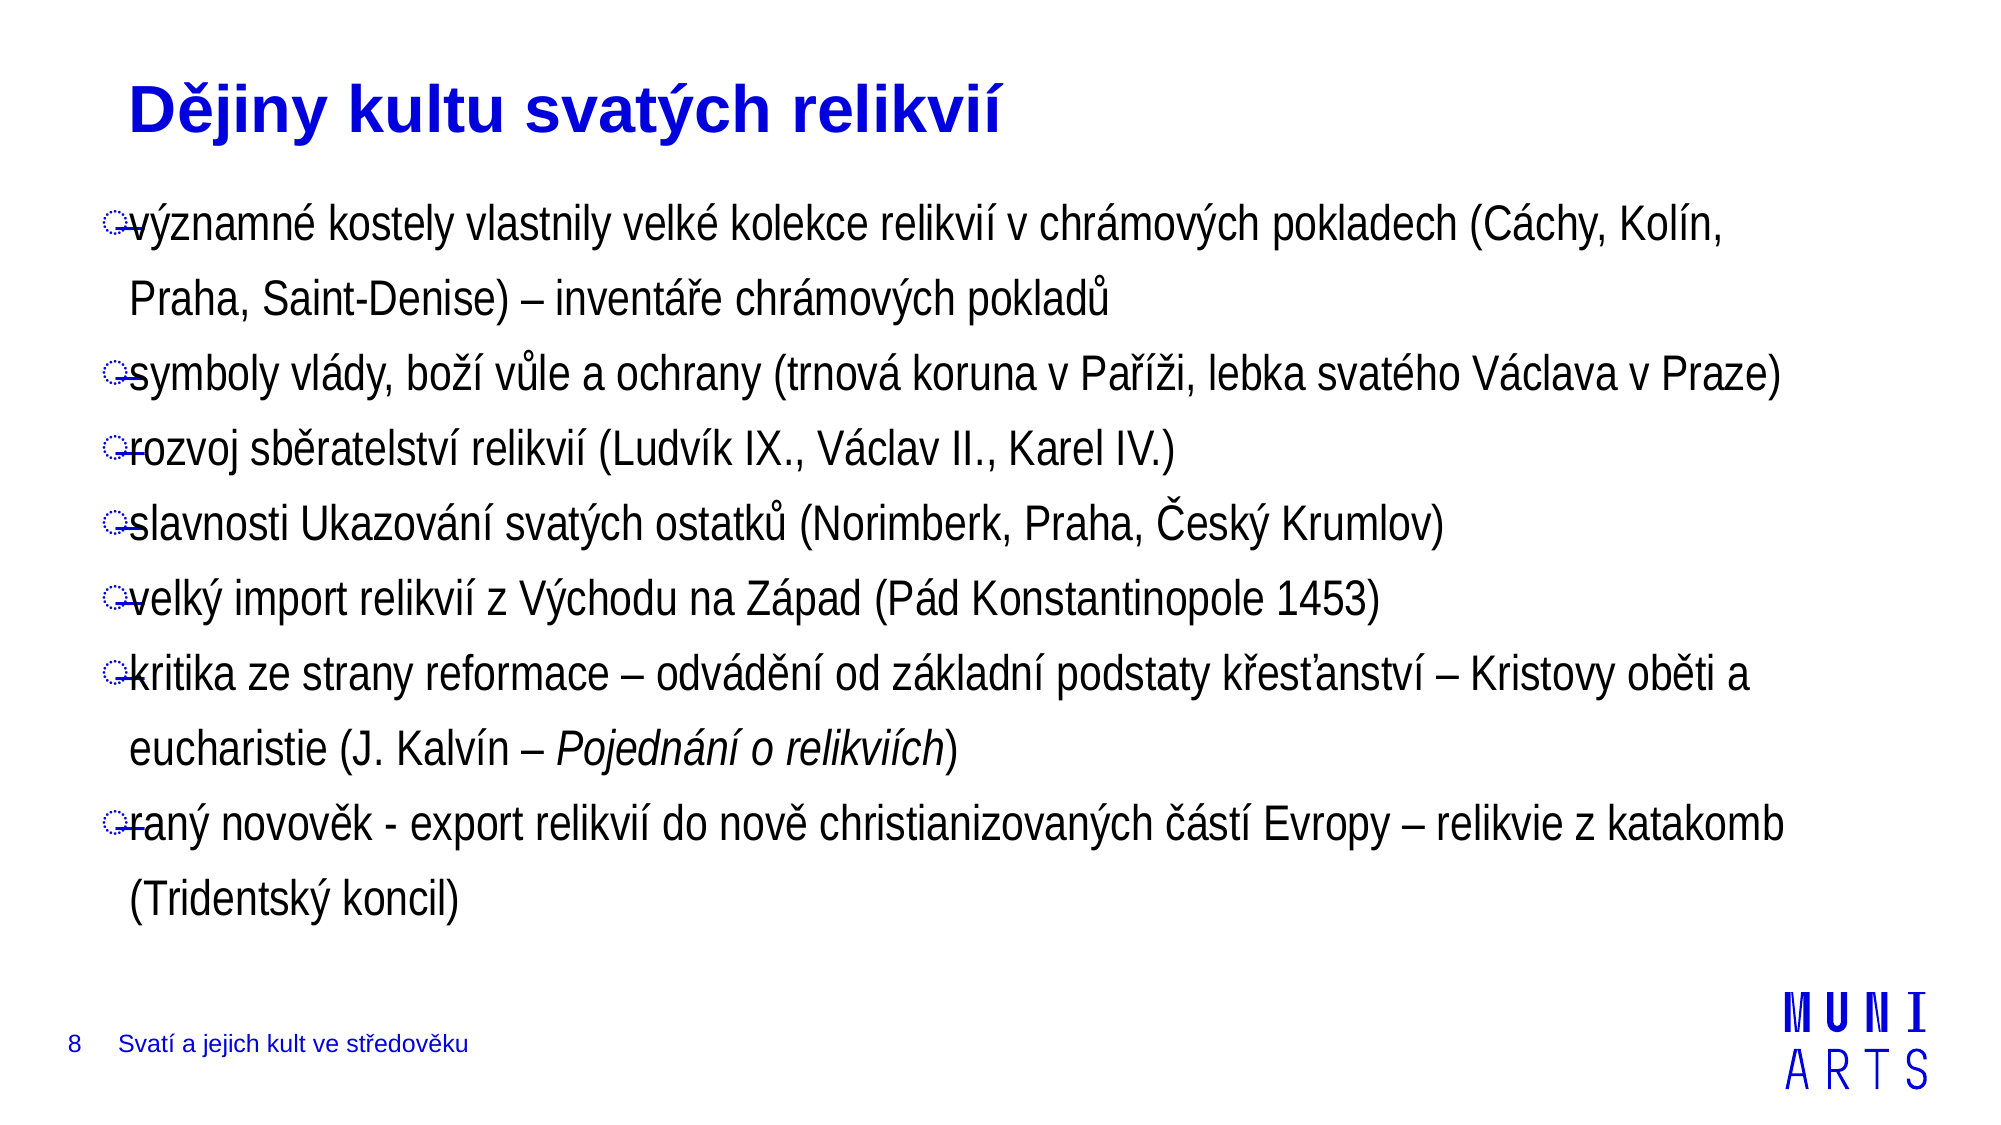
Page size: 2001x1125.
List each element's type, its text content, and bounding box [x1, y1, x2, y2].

footer Svatí a jejich kult ve středověku [118, 1021, 1418, 1063]
title Dějiny kultu svatých relikvií [128, 62, 1429, 137]
list významné kostely vlastnily velké kolekce relikvií v chrámových pokladech (Cáchy, Kolín, Praha, Saint-Denise) – inventáře chrámových pokladů symboly vlády, boží vůle a ochrany (trnová koruna v Paříži, lebka svatého Václava v Praze) rozvoj sběratelství relikvií (Ludvík IX., Václav II., Karel IV.) slavnosti Ukazování svatých ostatků (Norimberk, Praha, Český Krumlov) velký import relikvií z Východu na Západ (Pád Konstantinopole 1453) kritika ze strany reformace – odvádění od základní podstaty křesťanství – Kristovy oběti a eucharistie (J. Kalvín – Pojednání o relikviích) raný novověk - export relikvií do nově christianizovaných částí Evropy – relikvie z katakomb (Tridentský koncil) [88, 175, 1791, 855]
slide_number 8 [67, 1021, 110, 1063]
